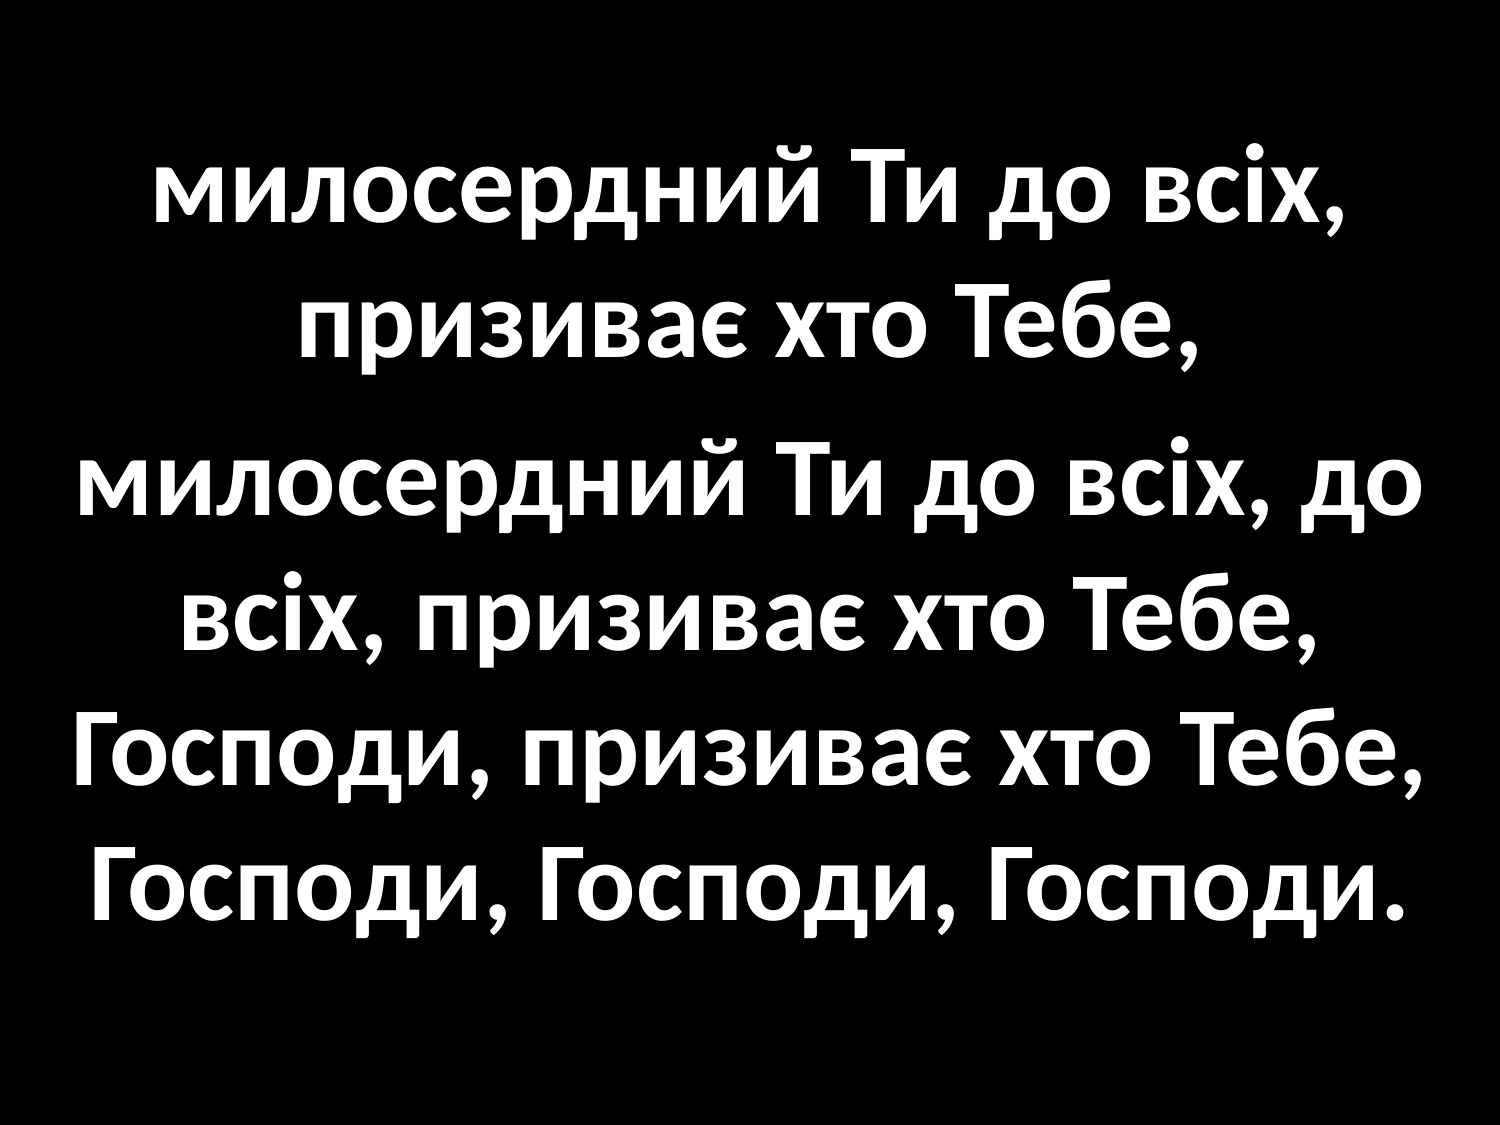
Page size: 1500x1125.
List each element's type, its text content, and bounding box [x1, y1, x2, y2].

list милосердний Ти до всіх, призиває хто Тебе, милосердний Ти до всіх, до всіх, призиває хто Тебе, Господи, призиває хто Тебе, Господи, Господи, Господи. [0, 0, 1500, 1125]
